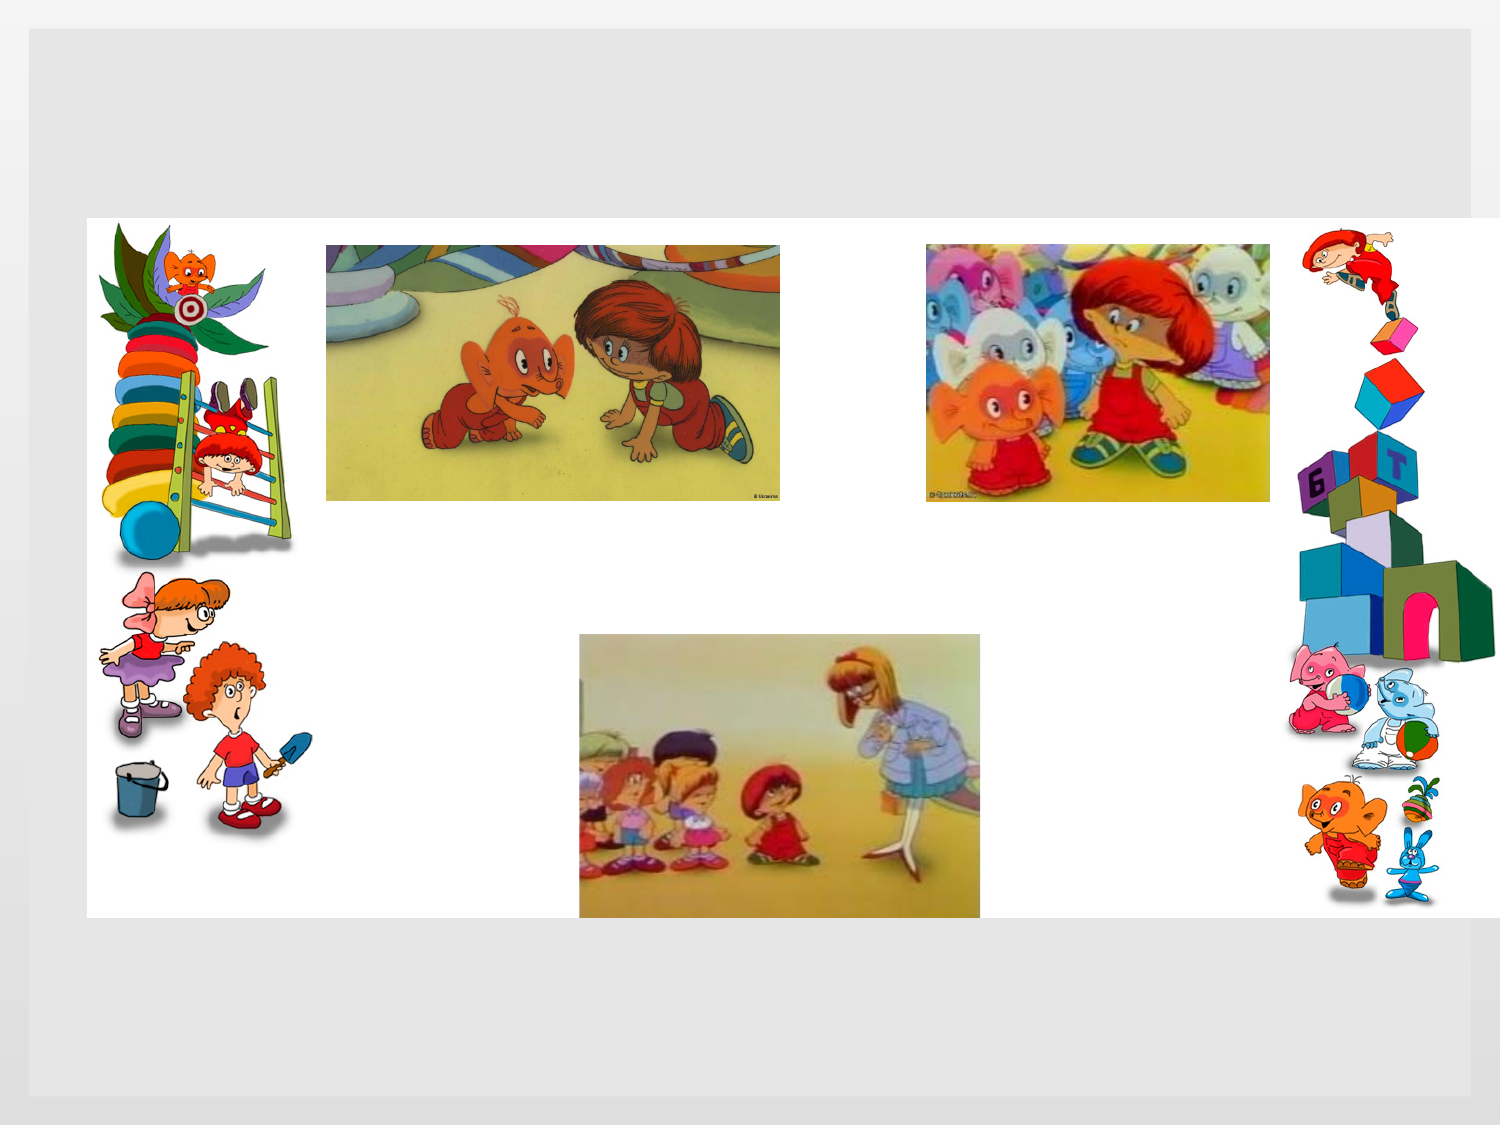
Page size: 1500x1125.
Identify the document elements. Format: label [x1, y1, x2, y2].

picture [87, 218, 1500, 918]
